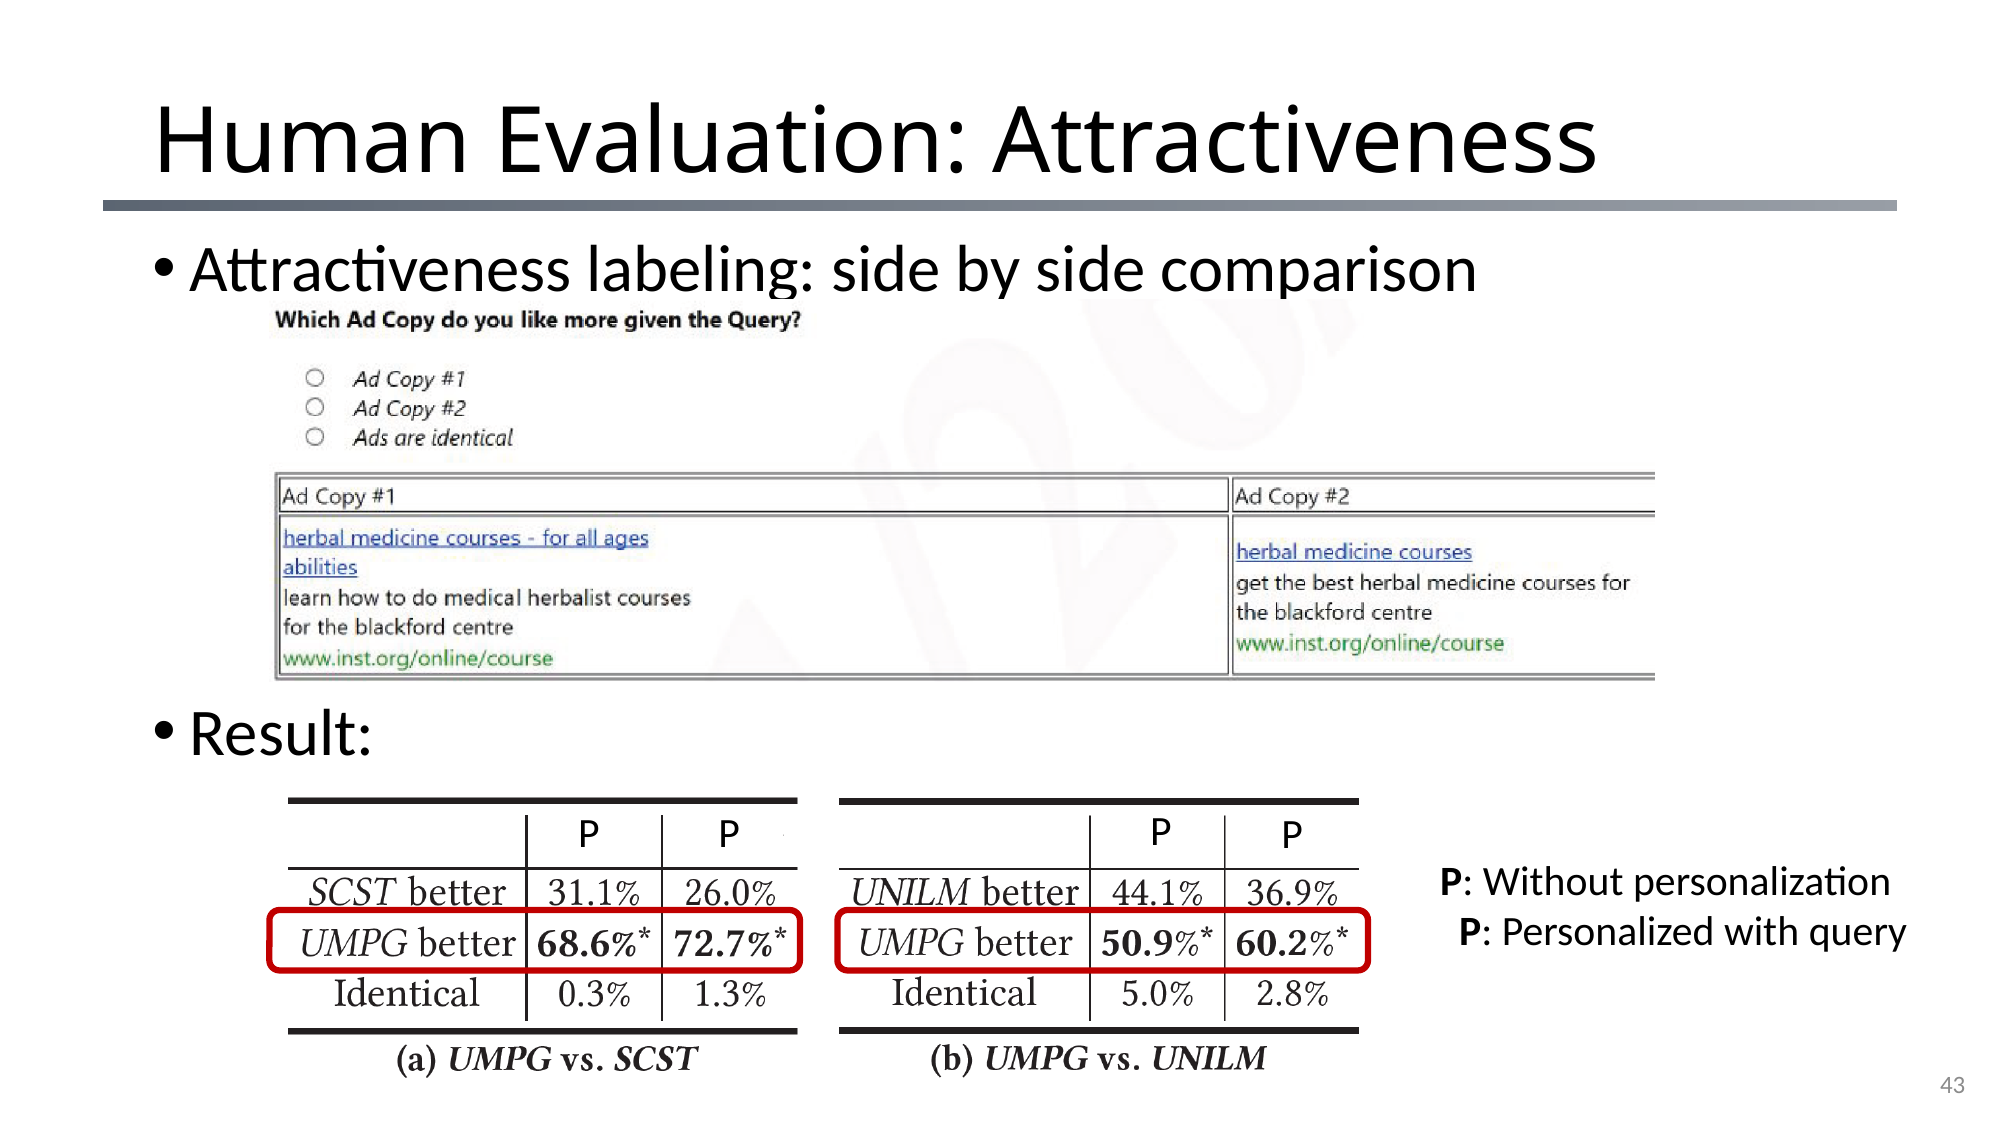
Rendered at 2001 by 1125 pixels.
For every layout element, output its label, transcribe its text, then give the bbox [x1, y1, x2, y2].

list Attractiveness labeling: side by side comparison Result: [137, 226, 1863, 1014]
title Human Evaluation: Attractiveness [137, 59, 1863, 226]
slide_number 43 [1530, 1053, 1981, 1114]
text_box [269, 784, 1950, 1089]
picture [251, 299, 1670, 693]
